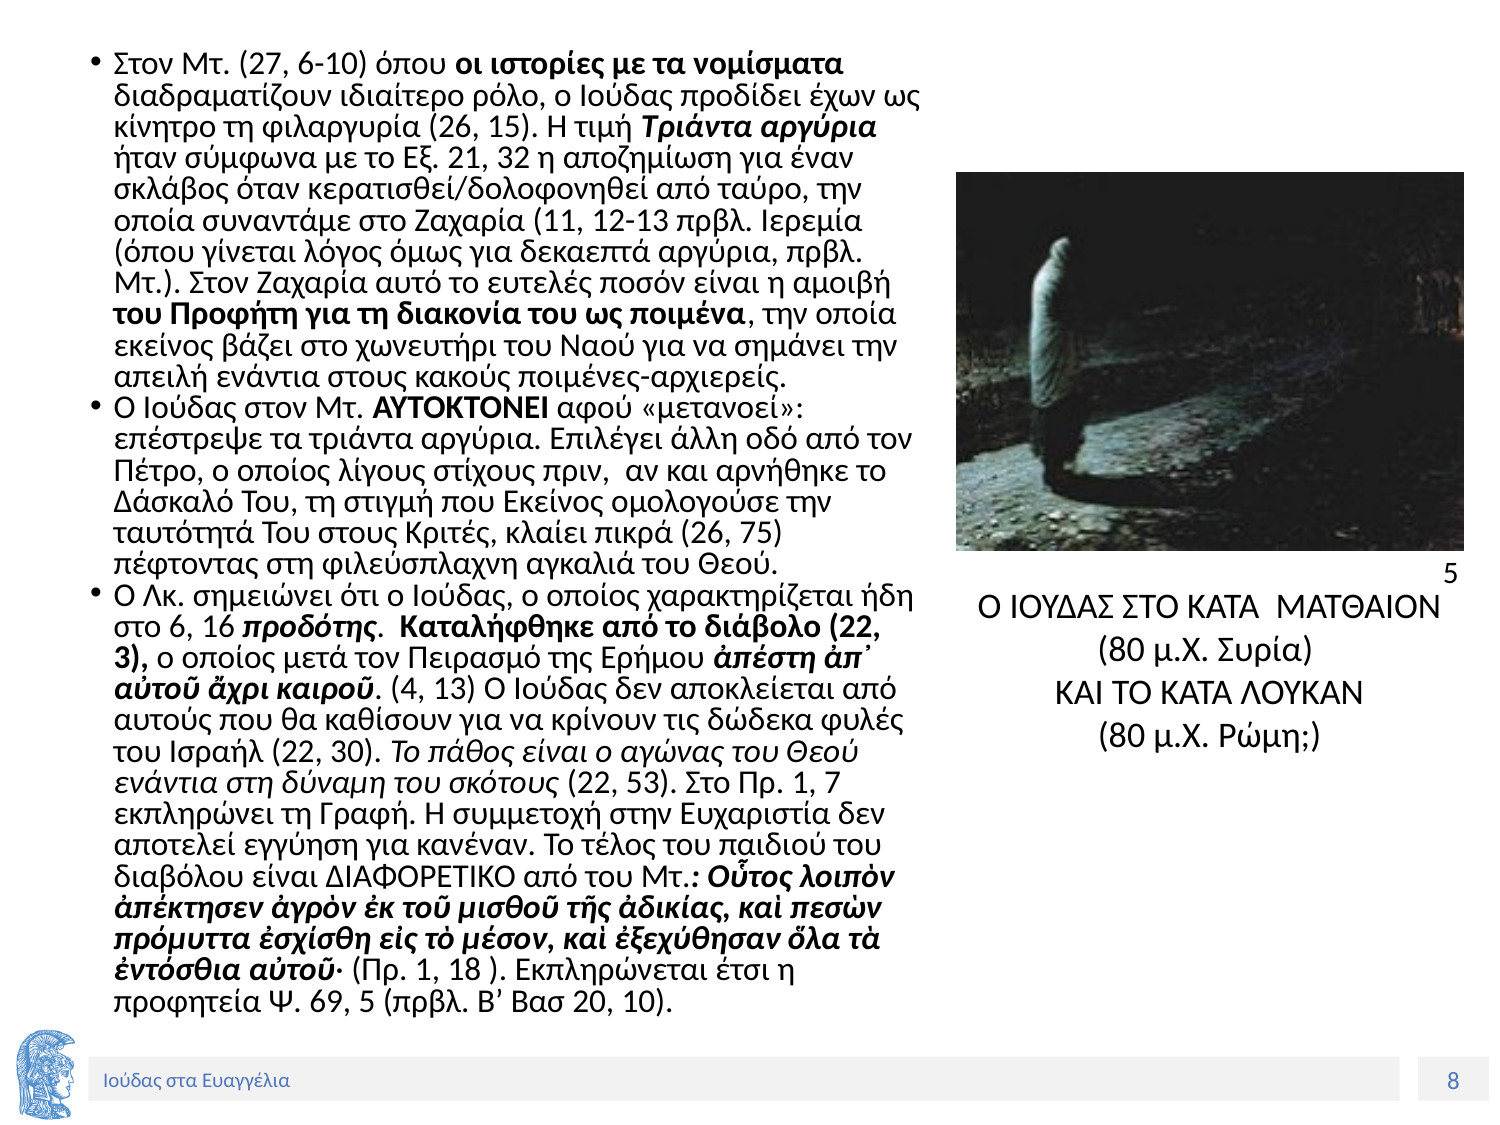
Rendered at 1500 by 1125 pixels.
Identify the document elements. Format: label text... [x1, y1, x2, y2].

picture [9, 1026, 81, 1120]
picture [955, 172, 1464, 551]
list Στον Μτ. (27, 6-10) όπου οι ιστορίες με τα νομίσματα διαδραματίζουν ιδιαίτερο ρόλο, ο Ιούδας προδίδει έχων ως κίνητρο τη φιλαργυρία (26, 15). Η τιμή τριάντα αργύρια ήταν σύμφωνα με το Εξ. 21, 32 η αποζημίωση για έναν σκλάβος όταν κερατισθεί/δολοφονηθεί από ταύρο, την οποία συναντάμε στο Ζαχαρία (11, 12-13 πρβλ. Ιερεμία (όπου γίνεται λόγος όμως για δεκαεπτά αργύρια, πρβλ. Μτ.). Στον Ζαχαρία αυτό το ευτελές ποσόν είναι η αμοιβή του Προφήτη για τη διακονία του ως ποιμένα, την οποία εκείνος βάζει στο χωνευτήρι του Ναού για να σημάνει την απειλή ενάντια στους κακούς ποιμένες-αρχιερείς. Ο Ιούδας στον Μτ. ΑΥΤΟΚΤΟΝΕΊ αφού «μετανοεί»: επέστρεψε τα τριάντα αργύρια. Επιλέγει άλλη οδό από τον Πέτρο, ο οποίος λίγους στίχους πριν, αν και αρνήθηκε το Δάσκαλό Του, τη στιγμή που Εκείνος ομολογούσε την ταυτότητά Του στους Κριτές, κλαίει πικρά (26, 75) πέφτοντας στη φιλεύσπλαχνη αγκαλιά του Θεού. Ο Λκ. σημειώνει ότι ο Ιούδας, ο οποίος χαρακτηρίζεται ήδη στο 6, 16 προδότης. Καταλήφθηκε από το διάβολο (22, 3), ο οποίος μετά τον Πειρασμό της Ερήμου ἀπέστη ἀπ᾽ αὐτοῦ ἄχρι καιροῦ. (4, 13) Ο Ιούδας δεν αποκλείεται από αυτούς που θα καθίσουν για να κρίνουν τις δώδεκα φυλές του Ισραήλ (22, 30). Το πάθος είναι ο αγώνας του Θεού ενάντια στη δύναμη του σκότους (22, 53). Στο Πρ. 1, 7 εκπληρώνει τη Γραφή. Η συμμετοχή στην Ευχαριστία δεν αποτελεί εγγύηση για κανέναν. Το τέλος του παιδιού του διαβόλου είναι ΔΙΑΦΟΡΕΤΙΚΌ από του Μτ.: Οὗτος λοιπὸν ἀπέκτησεν ἀγρὸν ἐκ τοῦ μισθοῦ τῆς ἀδικίας, καὶ πεσὼν πρόμυττα ἐσχίσθη εἰς τὸ μέσον, καὶ ἐξεχύθησαν ὅλα τὰ ἐντόσθια αὐτοῦ· (Πρ. 1, 18 ). Εκπληρώνεται έτσι η προφητεία Ψ. 69, 5 (πρβλ. Β’ Βασ 20, 10). [75, 42, 939, 1047]
text_box Ο ΙΟΥΔΑΣ ΣΤΟ ΚΑΤΑ ΜΑΤΘΑΙΟΝ (80 μ.Χ. Συρία) ΚΑΙ ΤΟ ΚΑΤΑ ΛΟΥΚΑΝ (80 μ.Χ. Ρώμη;) [956, 574, 1464, 764]
text_box 5 [1427, 556, 1464, 590]
